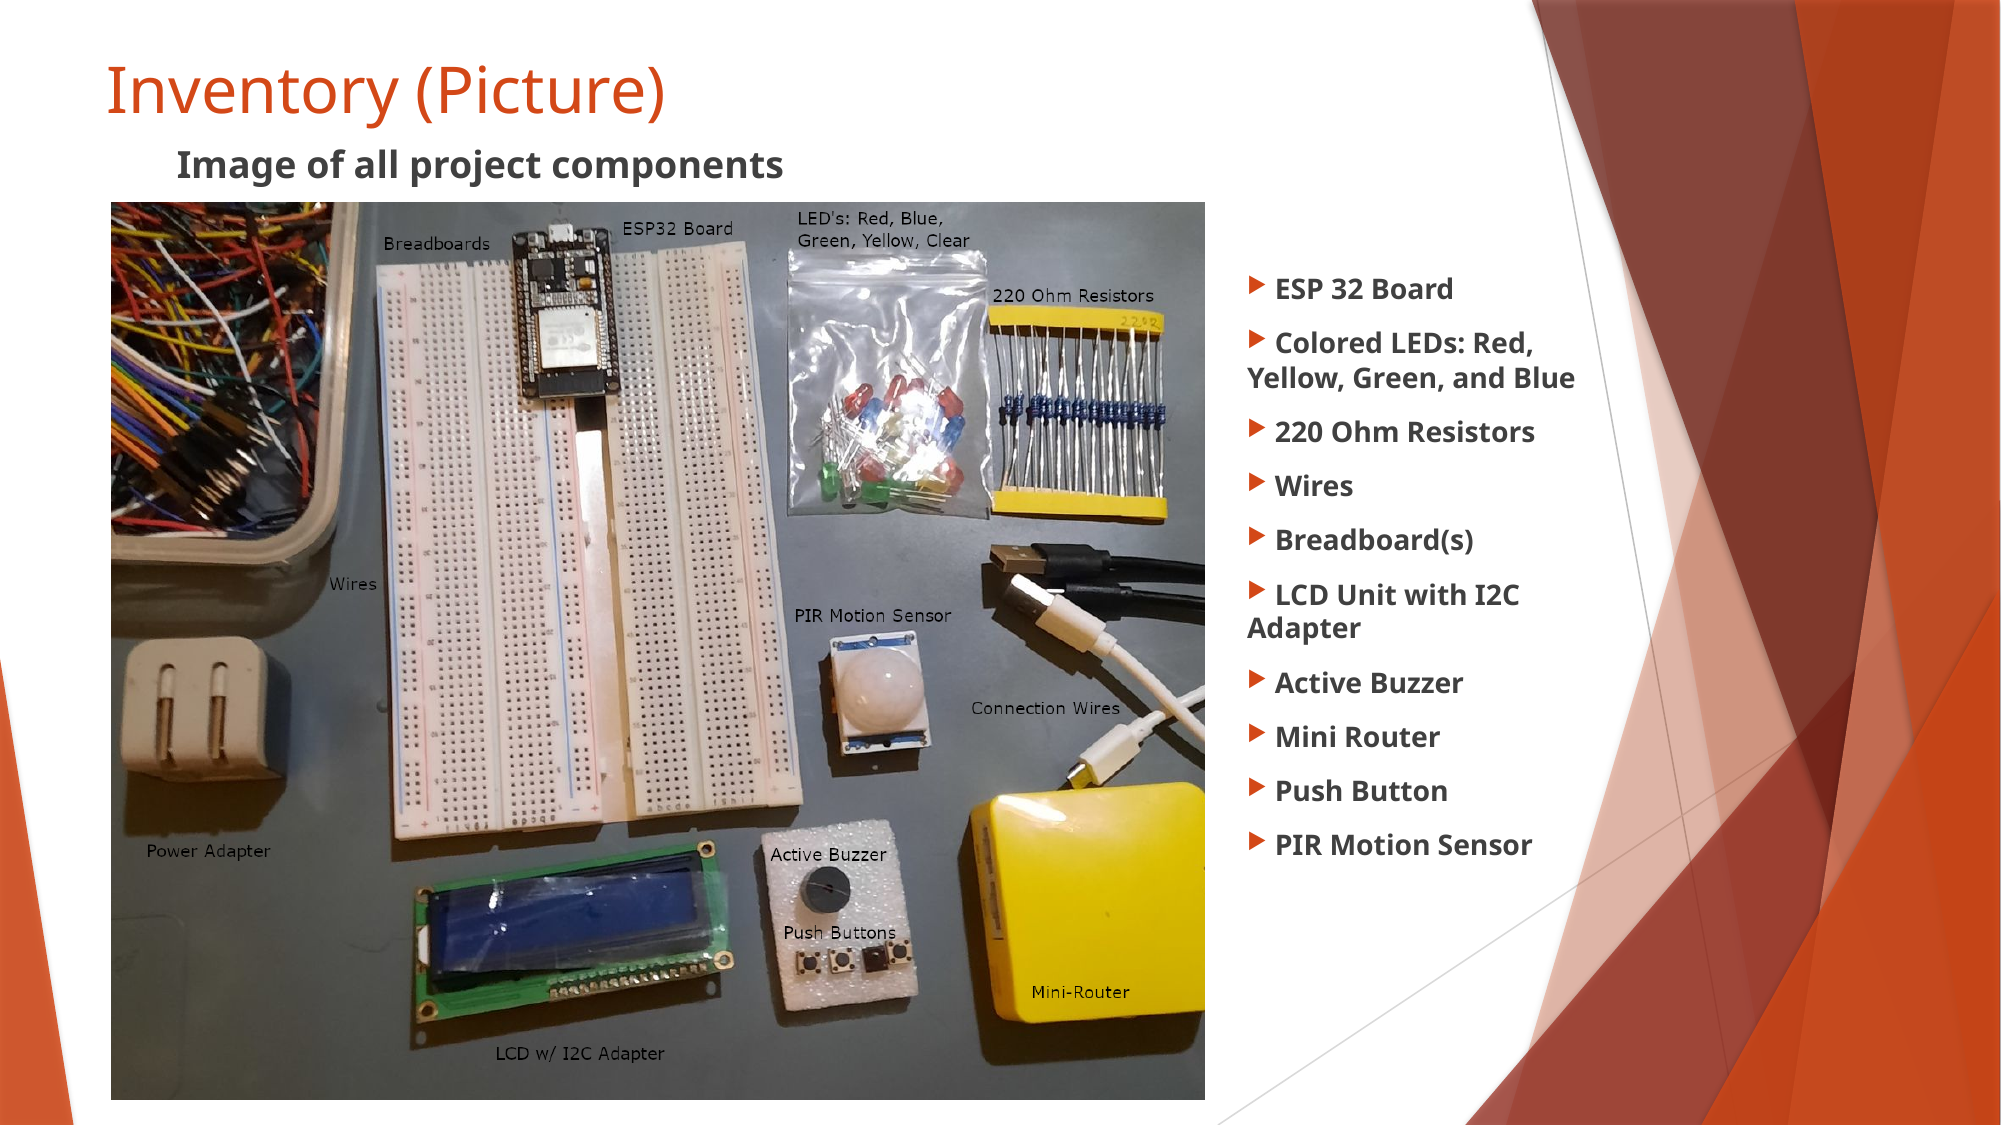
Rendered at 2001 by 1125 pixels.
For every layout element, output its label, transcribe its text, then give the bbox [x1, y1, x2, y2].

list Image of all project components [161, 133, 1592, 203]
title Inventory (Picture) [91, 40, 1502, 134]
text_box ESP 32 Board Colored LEDs: Red, Yellow, Green, and Blue 220 Ohm Resistors Wires Breadboard(s) LCD Unit with I2C Adapter Active Buzzer Mini Router Push Button PIR Motion Sensor [1232, 263, 1592, 901]
picture [110, 202, 1206, 1100]
